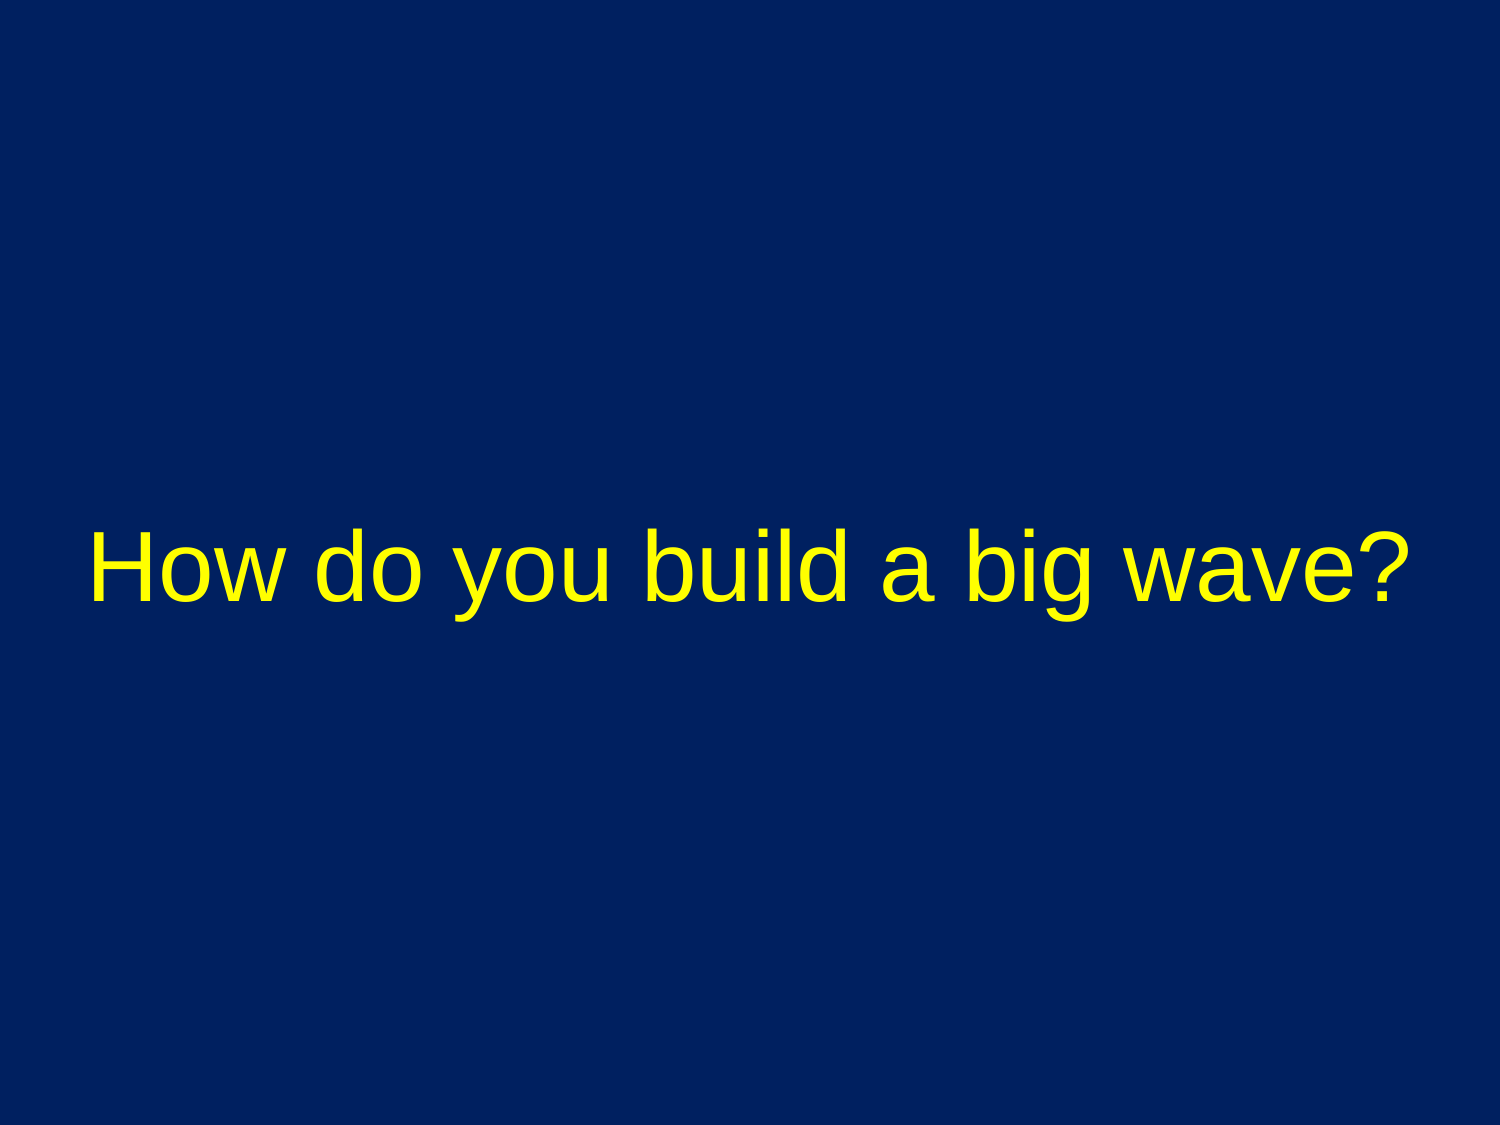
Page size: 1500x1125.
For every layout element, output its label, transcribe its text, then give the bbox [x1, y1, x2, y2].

text_box How do you build a big wave? [71, 494, 1429, 630]
